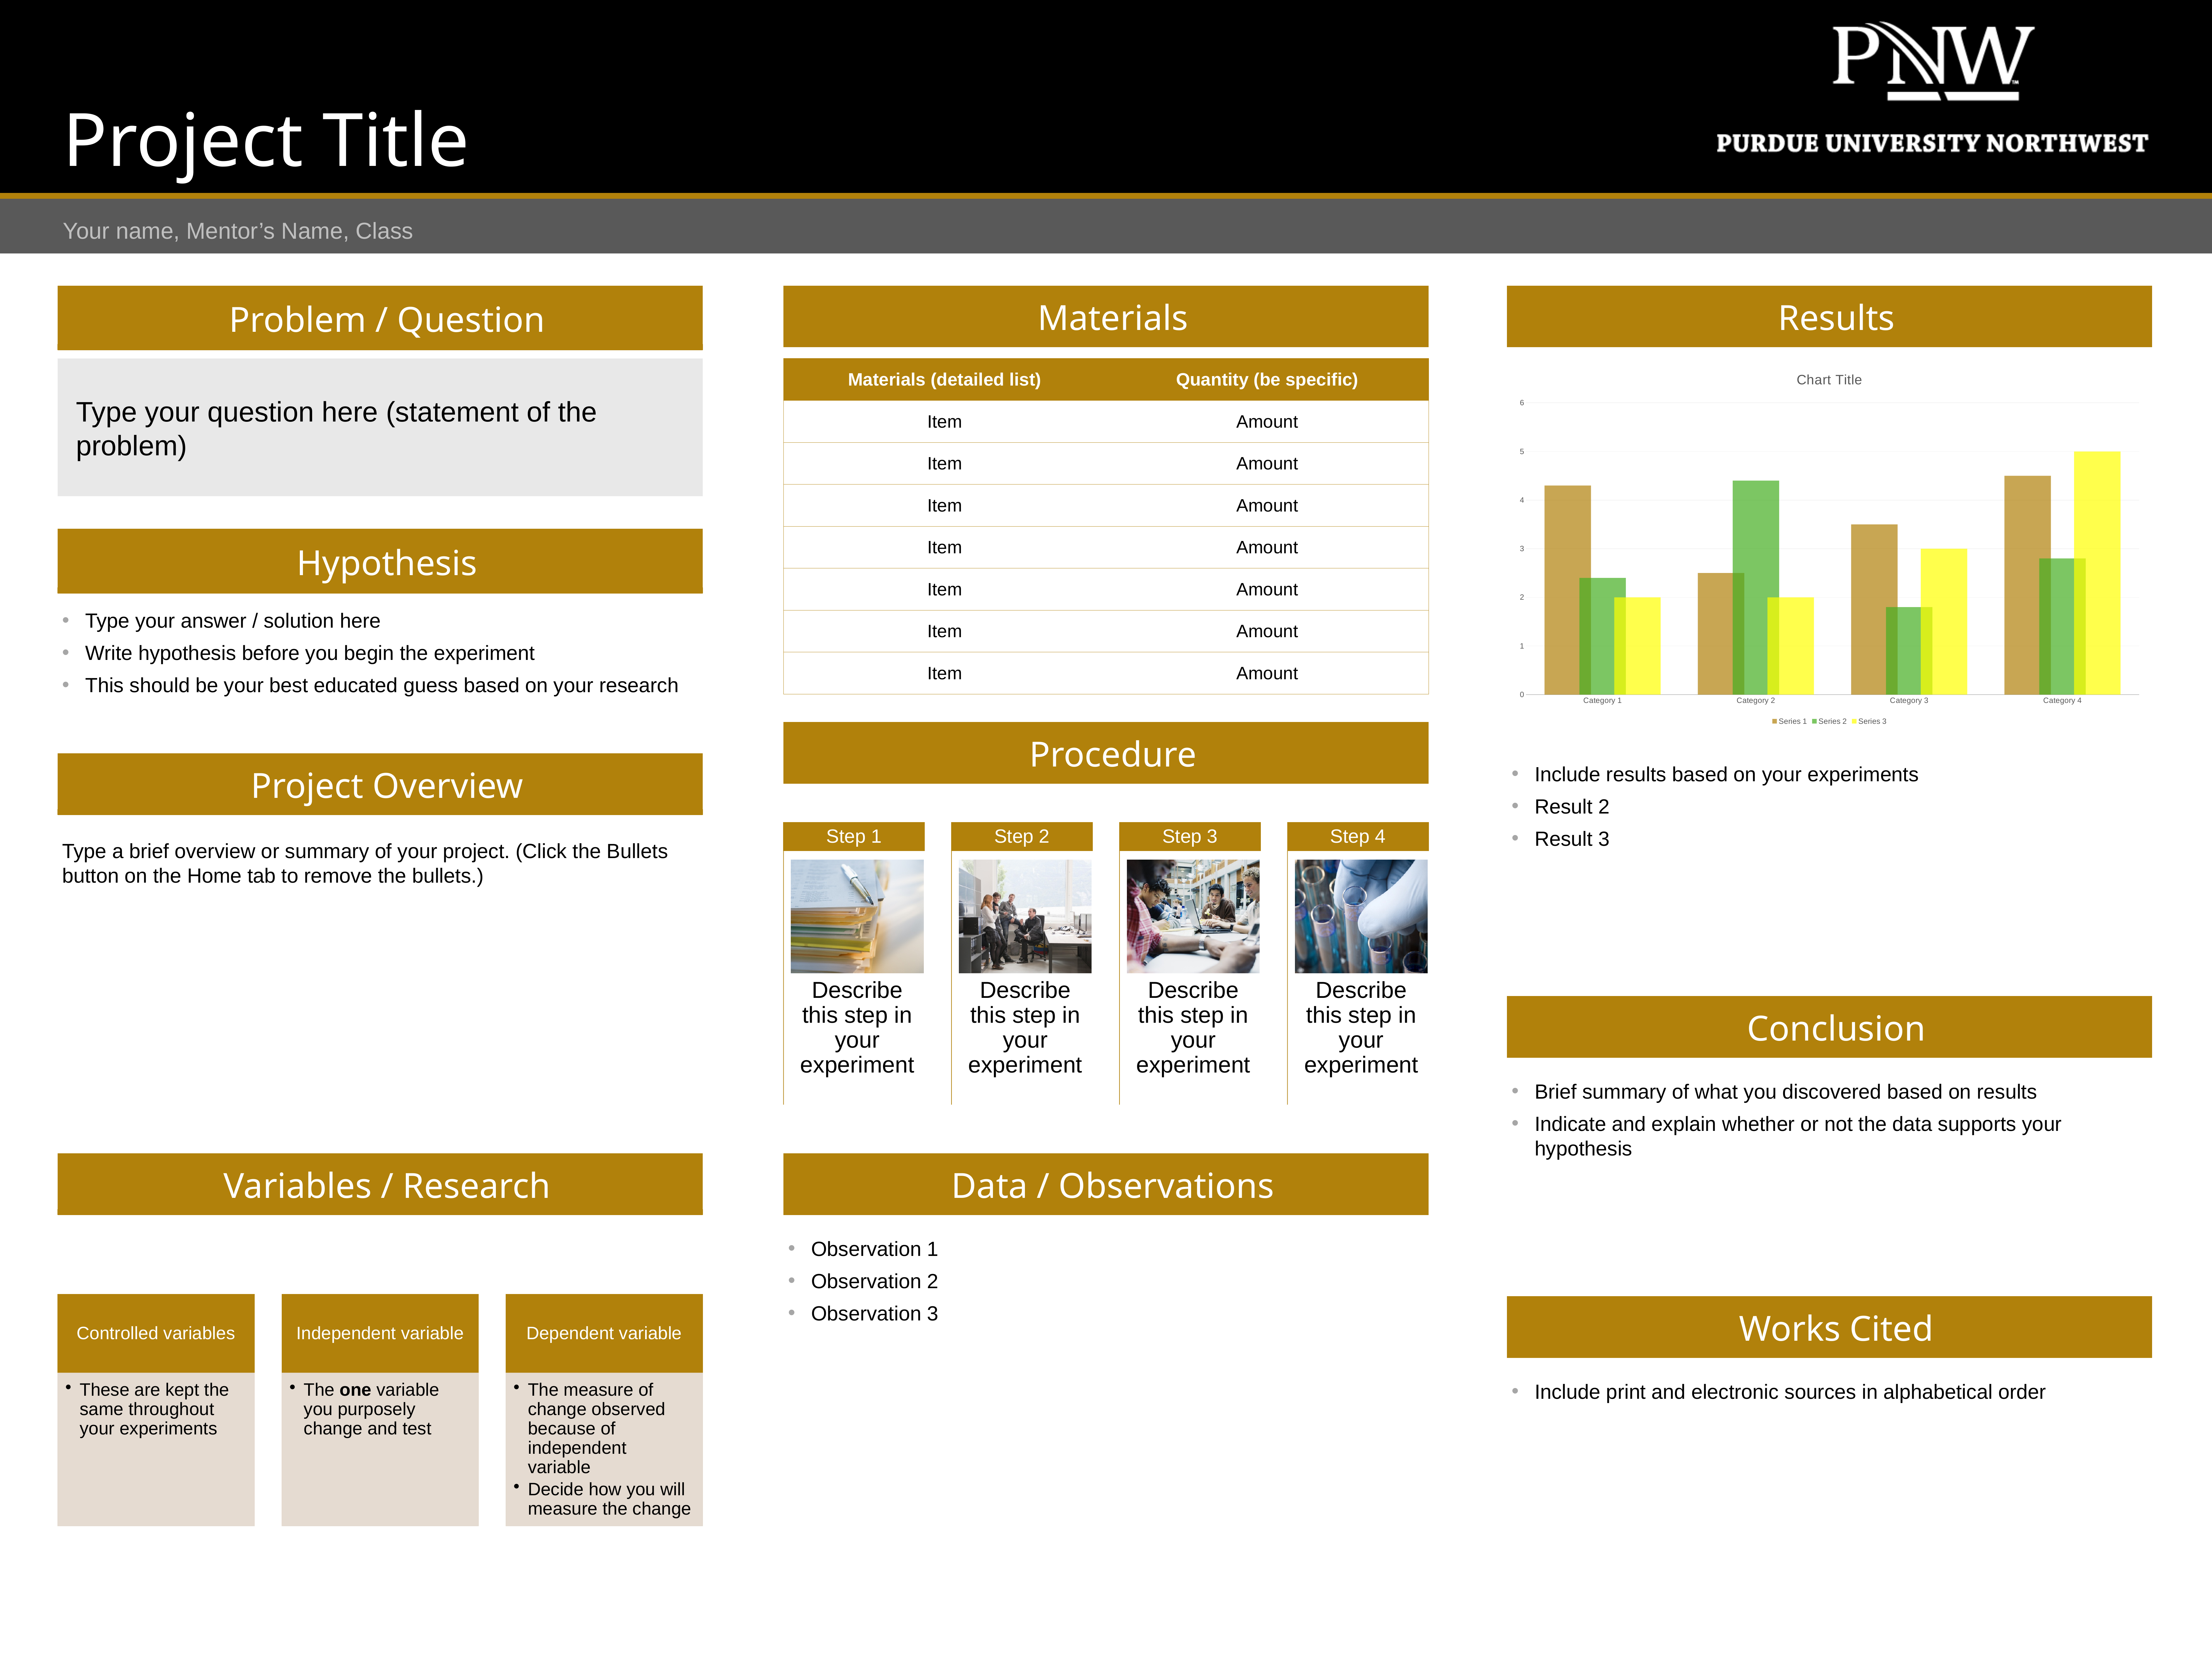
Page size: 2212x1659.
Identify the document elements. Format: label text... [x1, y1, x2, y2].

table_cell Item [784, 527, 1106, 568]
list Materials [783, 286, 1429, 347]
list Your name, Mentor’s Name, Class [58, 206, 934, 253]
list Project Overview [57, 753, 703, 815]
list Brief summary of what you discovered based on results Indicate and explain whether or not the data supports your hypothesis [1507, 1069, 2152, 1288]
chart [1507, 358, 2152, 727]
list Type your answer / solution here Write hypothesis before you begin the experiment This should be your best educated guess based on your research [57, 598, 703, 740]
list Problem / Question [57, 286, 703, 350]
title Project Title [58, 34, 1579, 184]
table_cell Amount [1106, 401, 1429, 442]
table_cell Amount [1106, 652, 1429, 694]
list Results [1507, 286, 2152, 347]
table_cell Amount [1106, 527, 1429, 568]
list Conclusion [1507, 996, 2152, 1058]
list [783, 795, 1429, 1132]
list Data / Observations [783, 1153, 1429, 1215]
list Hypothesis [57, 529, 703, 594]
table_cell Amount [1106, 610, 1429, 652]
table_header Quantity (be specific) [1106, 359, 1429, 400]
table_header Materials (detailed list) [784, 359, 1106, 400]
list Type a brief overview or summary of your project. (Click the Bullets button on the Home tab to remove the bullets.) [57, 828, 703, 1132]
table_cell Amount [1106, 568, 1429, 610]
table_cell Item [784, 443, 1106, 484]
table_cell Amount [1106, 443, 1429, 484]
list Include print and electronic sources in alphabetical order [1507, 1369, 2152, 1594]
table_cell Item [784, 568, 1106, 610]
list Type your question here (statement of the problem) [57, 358, 703, 496]
list Procedure [783, 722, 1429, 784]
table_cell Item [784, 401, 1106, 442]
list Variables / Research [57, 1153, 703, 1215]
table_cell Item [784, 652, 1106, 694]
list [57, 1226, 703, 1594]
table_cell Amount [1106, 484, 1429, 526]
list Observation 1 Observation 2 Observation 3 [783, 1226, 1429, 1594]
picture [1654, 0, 2212, 184]
list Include results based on your experiments Result 2 Result 3 [1507, 751, 2152, 981]
table_cell Item [784, 610, 1106, 652]
table_cell Item [784, 484, 1106, 526]
list Works Cited [1507, 1296, 2152, 1358]
